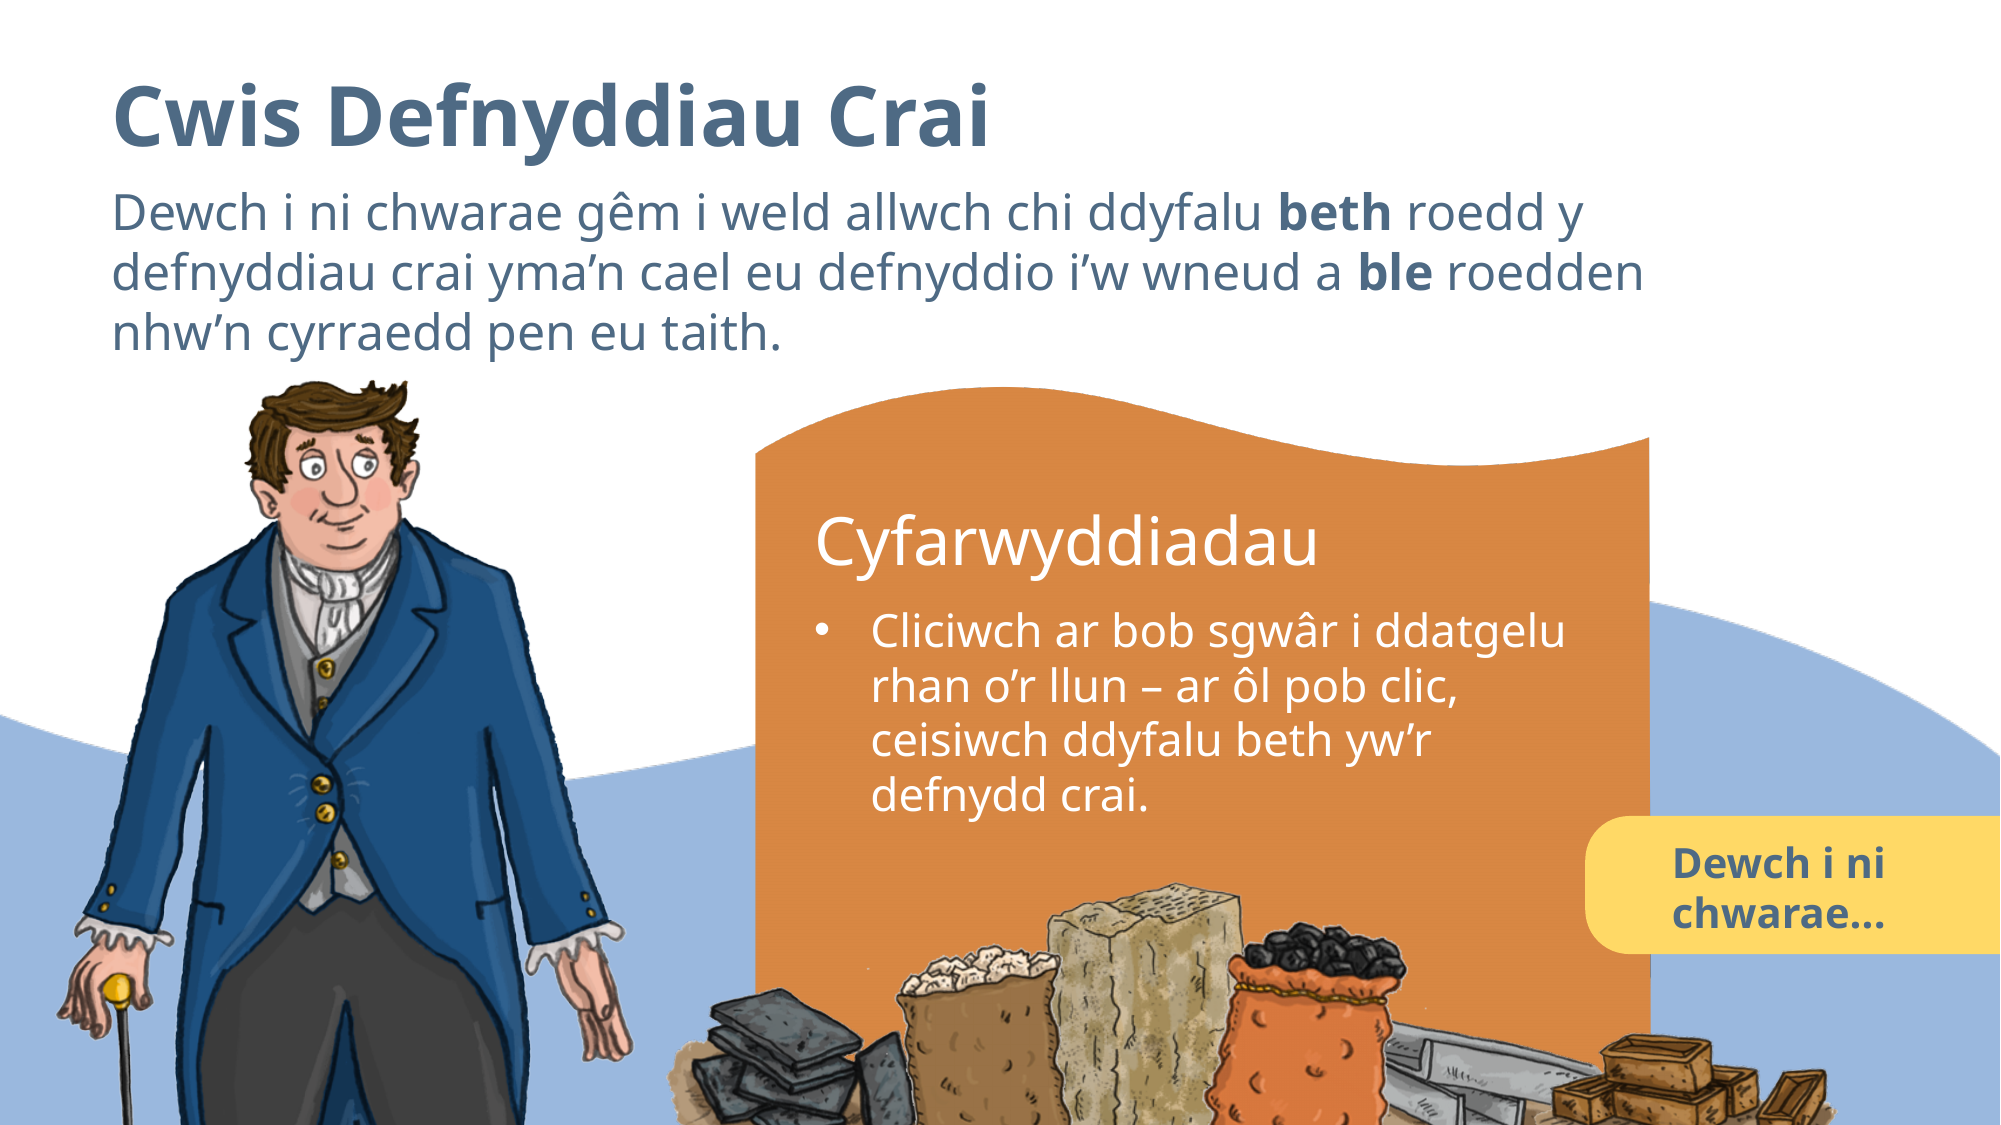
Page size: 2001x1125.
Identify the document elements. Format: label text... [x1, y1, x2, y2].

picture [1654, 581, 2000, 816]
text_box Dewch i ni chwarae gêm i weld allwch chi ddyfalu beth roedd y defnyddiau crai yma’n cael eu defnyddio i’w wneud a ble roedden nhw’n cyrraedd pen eu taith. [97, 172, 1798, 368]
picture [0, 360, 2000, 1125]
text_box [749, 360, 1654, 1011]
text_box Cwis Defnyddiau Crai [97, 56, 1926, 171]
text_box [1586, 816, 2000, 985]
